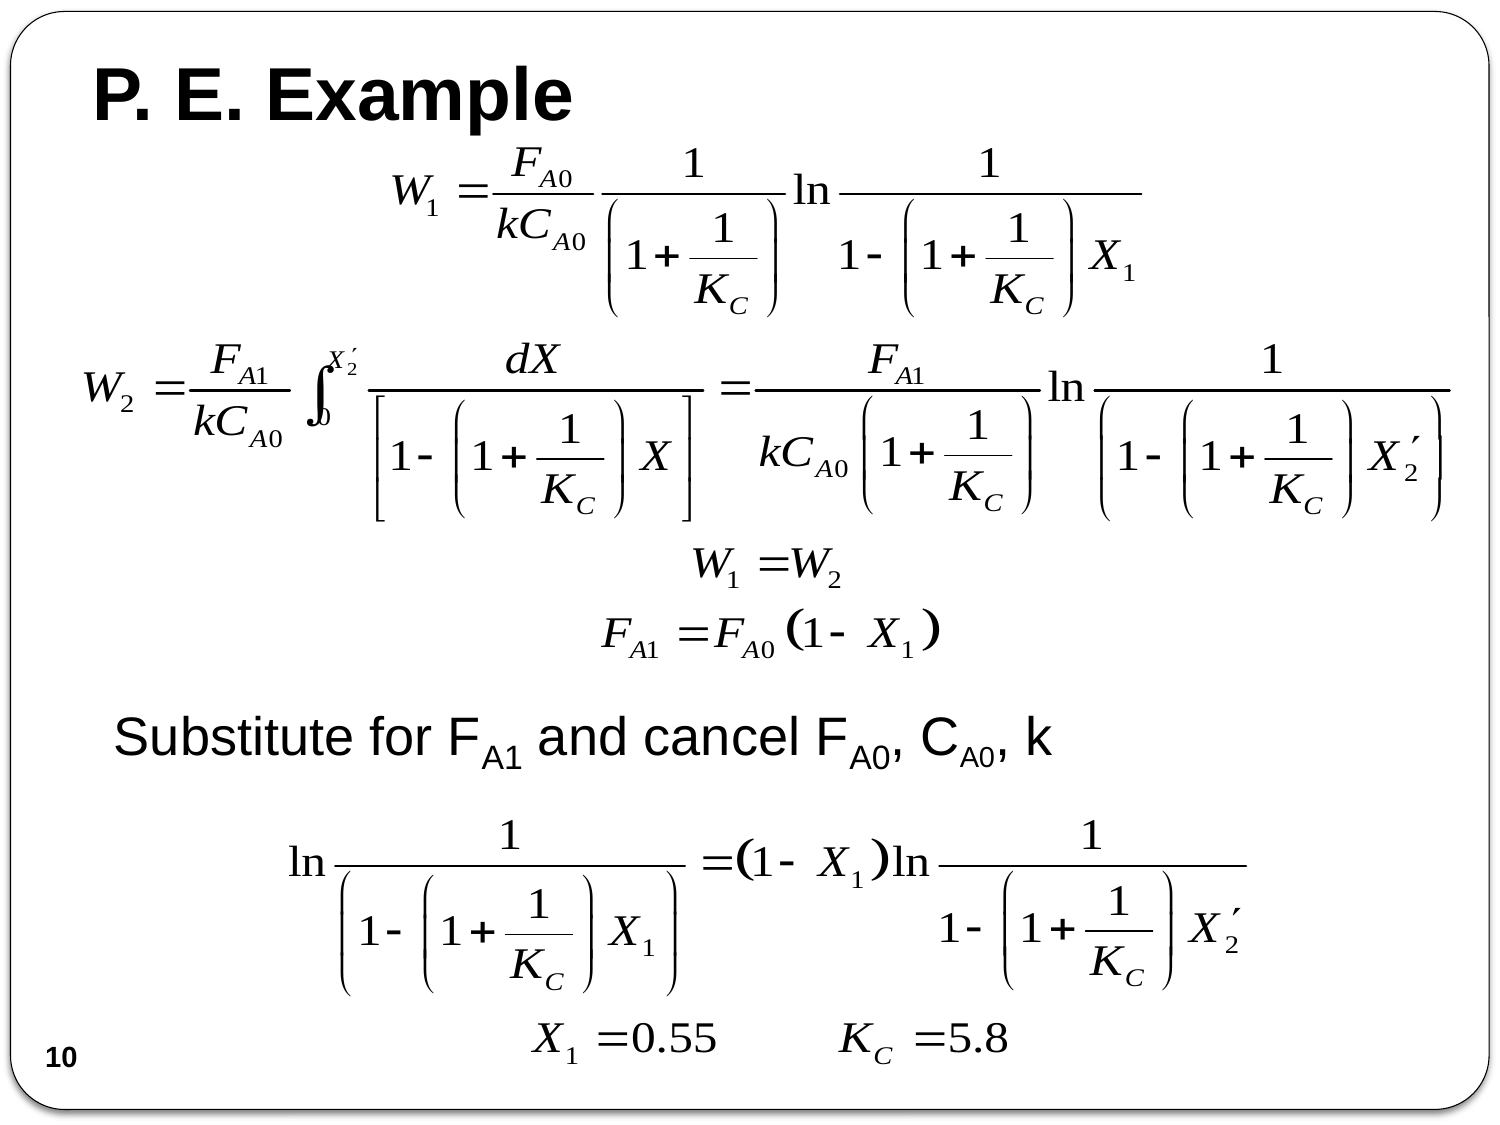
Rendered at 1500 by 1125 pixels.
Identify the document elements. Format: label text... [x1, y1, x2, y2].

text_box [77, 132, 1461, 1075]
slide_number 10 [23, 1018, 88, 1094]
text_box P. E. Example [77, 37, 1353, 131]
